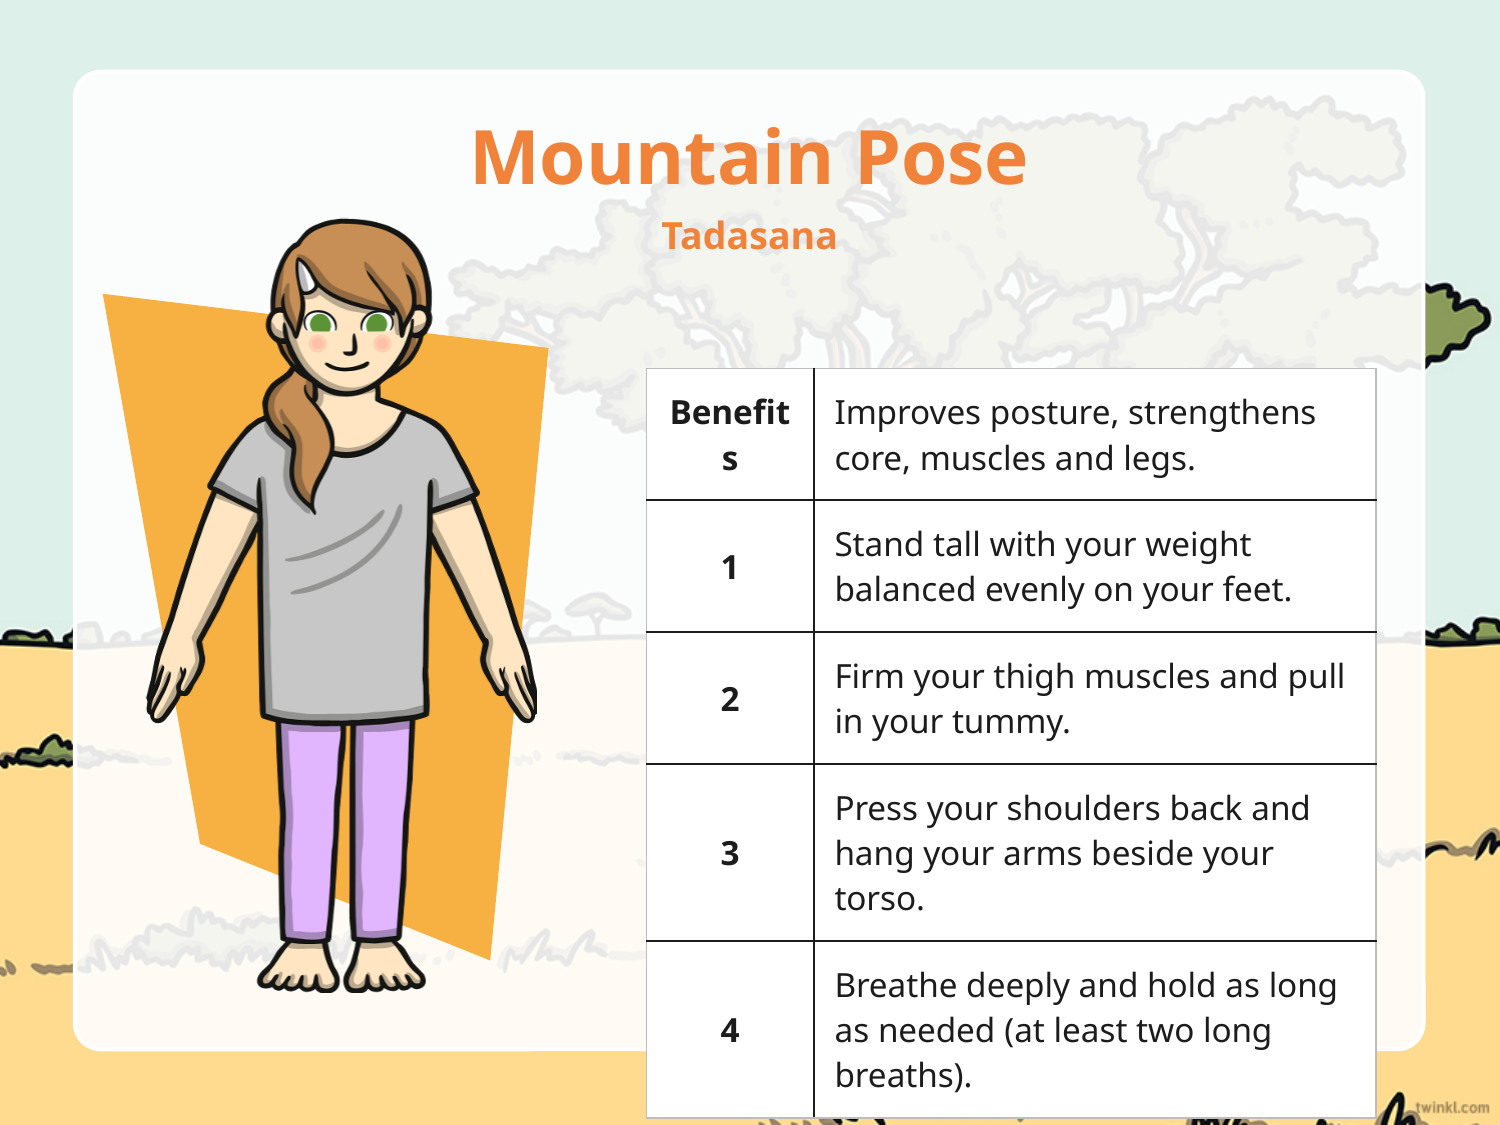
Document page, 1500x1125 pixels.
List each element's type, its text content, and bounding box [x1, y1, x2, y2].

table_cell 4 [647, 942, 813, 1117]
table_cell Press your shoulders back and hang your arms beside your torso. [815, 765, 1375, 940]
text_box [537, 345, 550, 481]
table_header Improves posture, strengthens core, muscles and legs. [815, 369, 1375, 499]
table_cell Breathe deeply and hold as long as needed (at least two long breaths). [815, 942, 1375, 1117]
table_cell 2 [647, 633, 813, 763]
text_box Tadasana [123, 211, 1376, 257]
table_cell Firm your thigh muscles and pull in your tummy. [815, 633, 1375, 763]
text_box [101, 292, 145, 539]
title Mountain Pose [73, 76, 1426, 244]
picture [0, 0, 1500, 1125]
table_cell 1 [647, 501, 813, 631]
table_cell 3 [647, 765, 813, 940]
table_header Benefits [647, 369, 813, 499]
table_cell Stand tall with your weight balanced evenly on your feet. [815, 501, 1375, 631]
